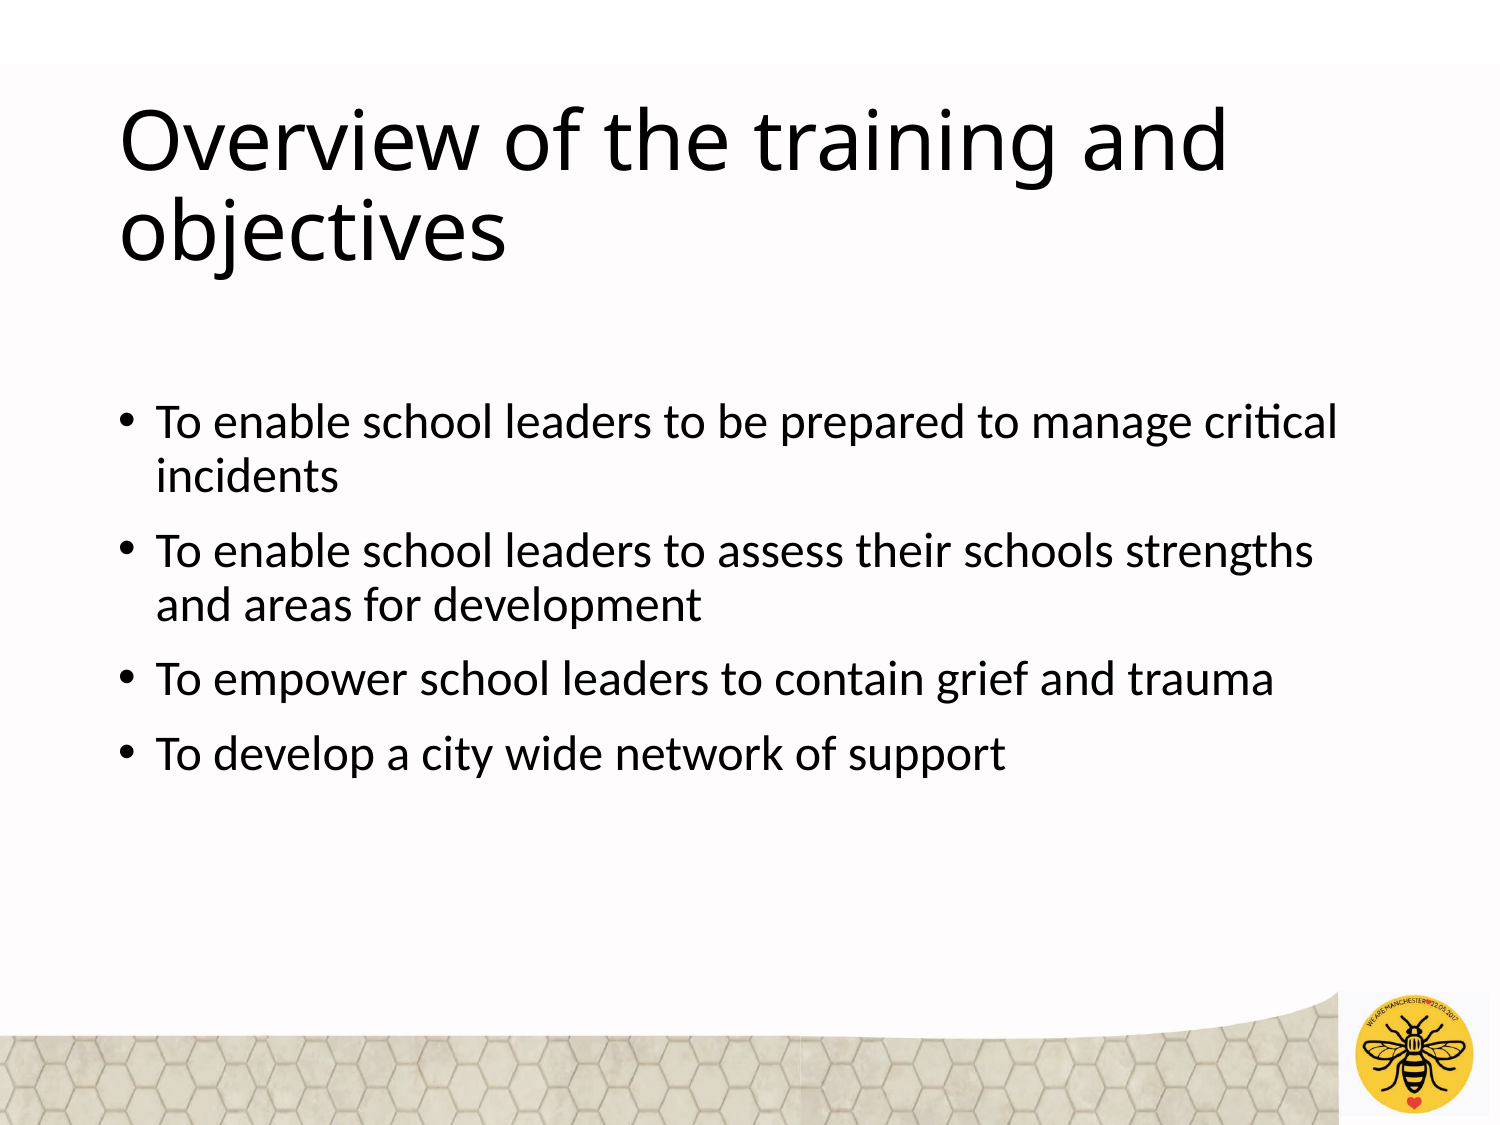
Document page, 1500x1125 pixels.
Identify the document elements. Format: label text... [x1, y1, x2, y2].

list To enable school leaders to be prepared to manage critical incidents To enable school leaders to assess their schools strengths and areas for development To empower school leaders to contain grief and trauma To develop a city wide network of support [103, 387, 1397, 1102]
title Overview of the training and objectives [103, 79, 1397, 297]
picture [0, 64, 1500, 1125]
